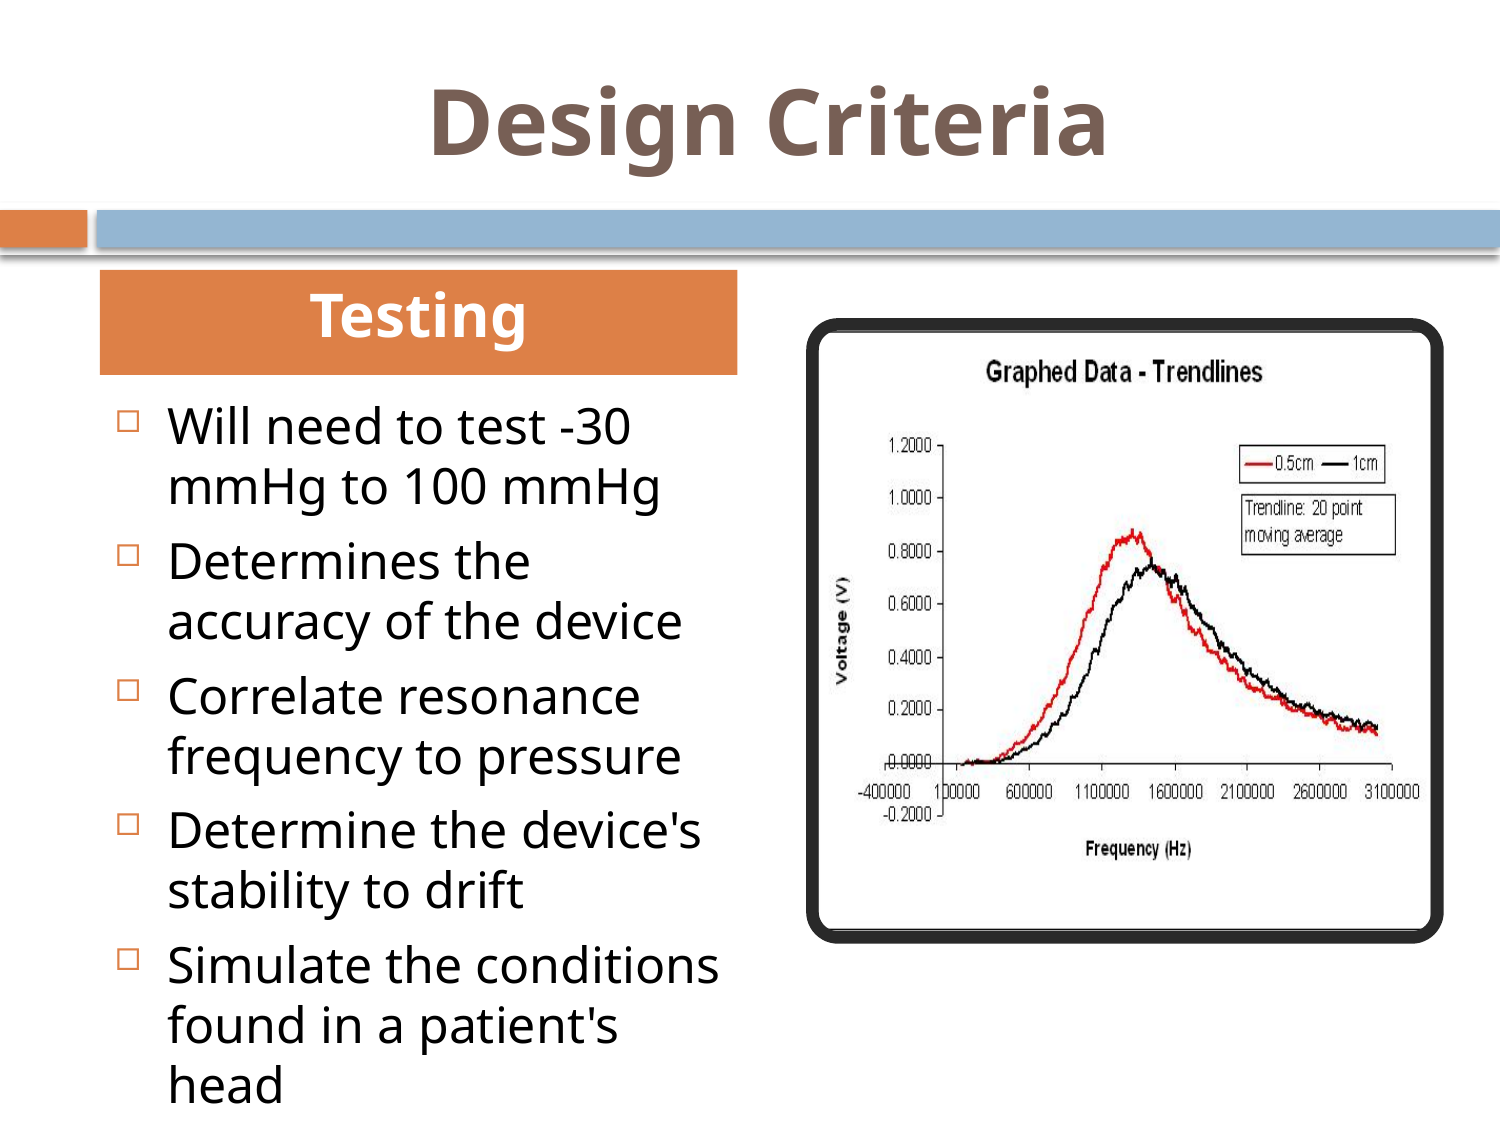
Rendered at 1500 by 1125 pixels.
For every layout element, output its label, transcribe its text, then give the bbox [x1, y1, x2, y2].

picture [812, 324, 1438, 938]
title Design Criteria [100, 37, 1438, 200]
list Will need to test -30 mmHg to 100 mmHg Determines the accuracy of the device Correlate resonance frequency to pressure Determine the device's stability to drift Simulate the conditions found in a patient's head [99, 387, 738, 975]
text_box Testing [99, 269, 738, 375]
